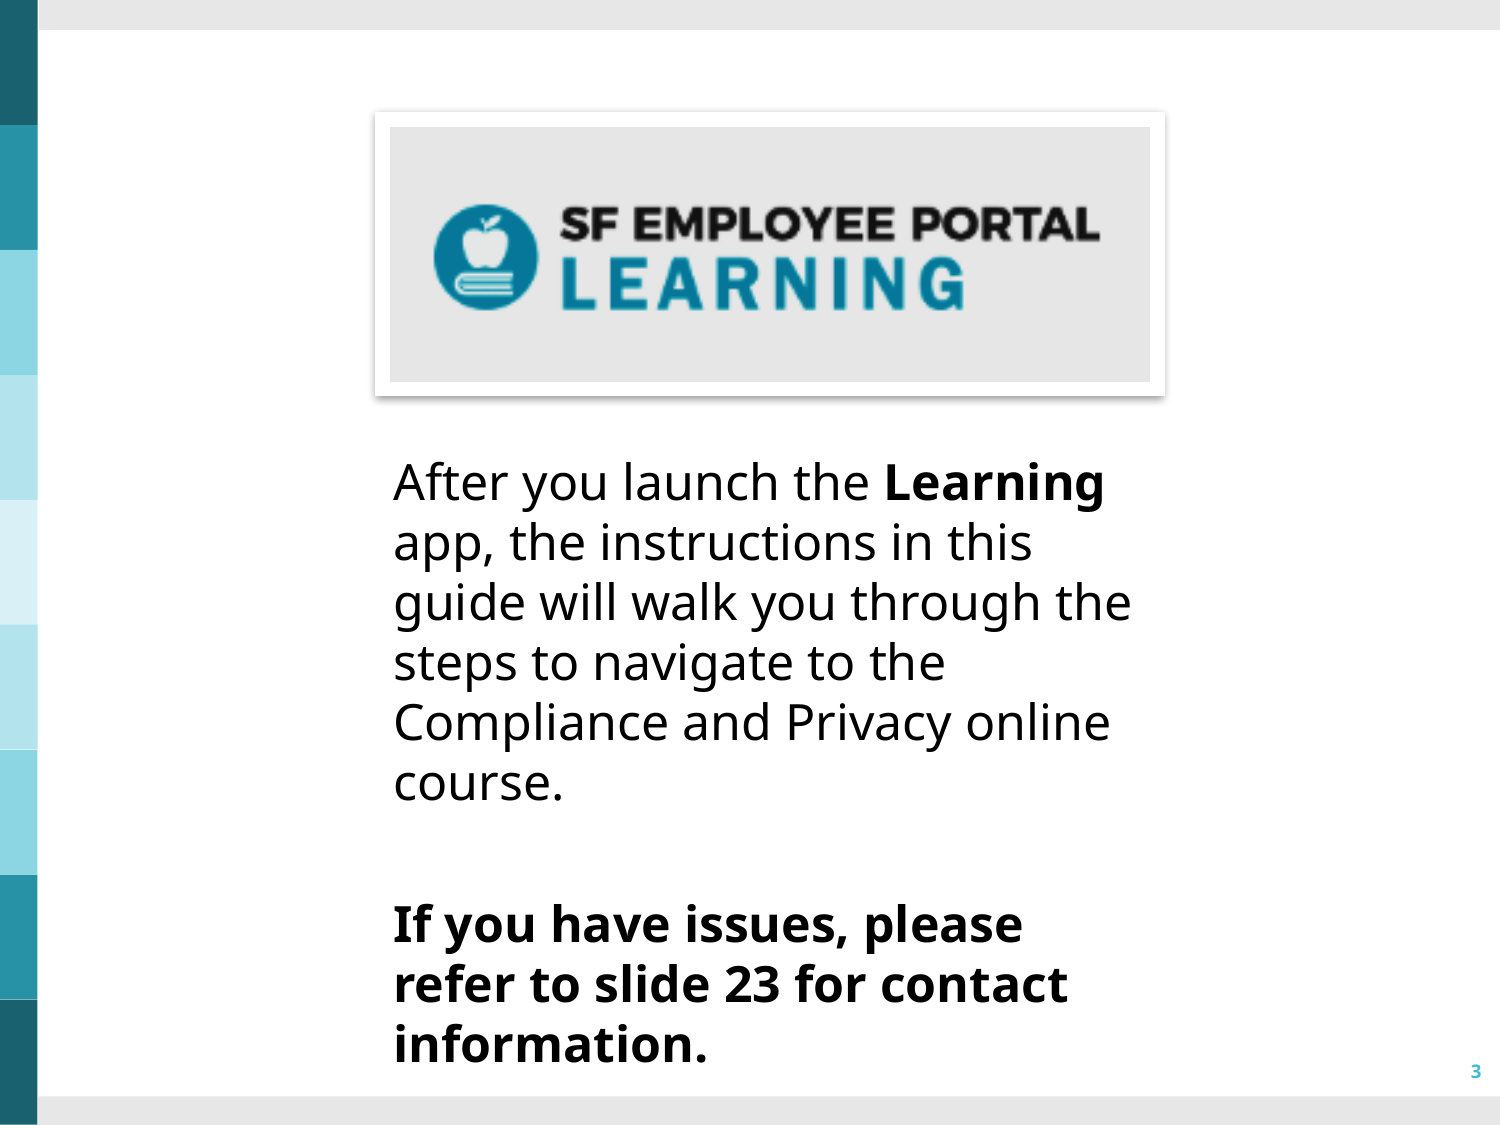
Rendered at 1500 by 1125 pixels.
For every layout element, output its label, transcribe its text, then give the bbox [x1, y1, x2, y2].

text_box After you launch the Learning app, the instructions in this guide will walk you through the steps to navigate to the Compliance and Privacy online course. If you have issues, please refer to slide 23 for contact information. [378, 442, 1159, 1081]
slide_number 3 [1308, 1042, 1497, 1103]
text_box [38, 0, 1500, 30]
text_box [38, 1096, 1500, 1125]
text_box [0, 0, 38, 1125]
picture [389, 126, 1151, 383]
